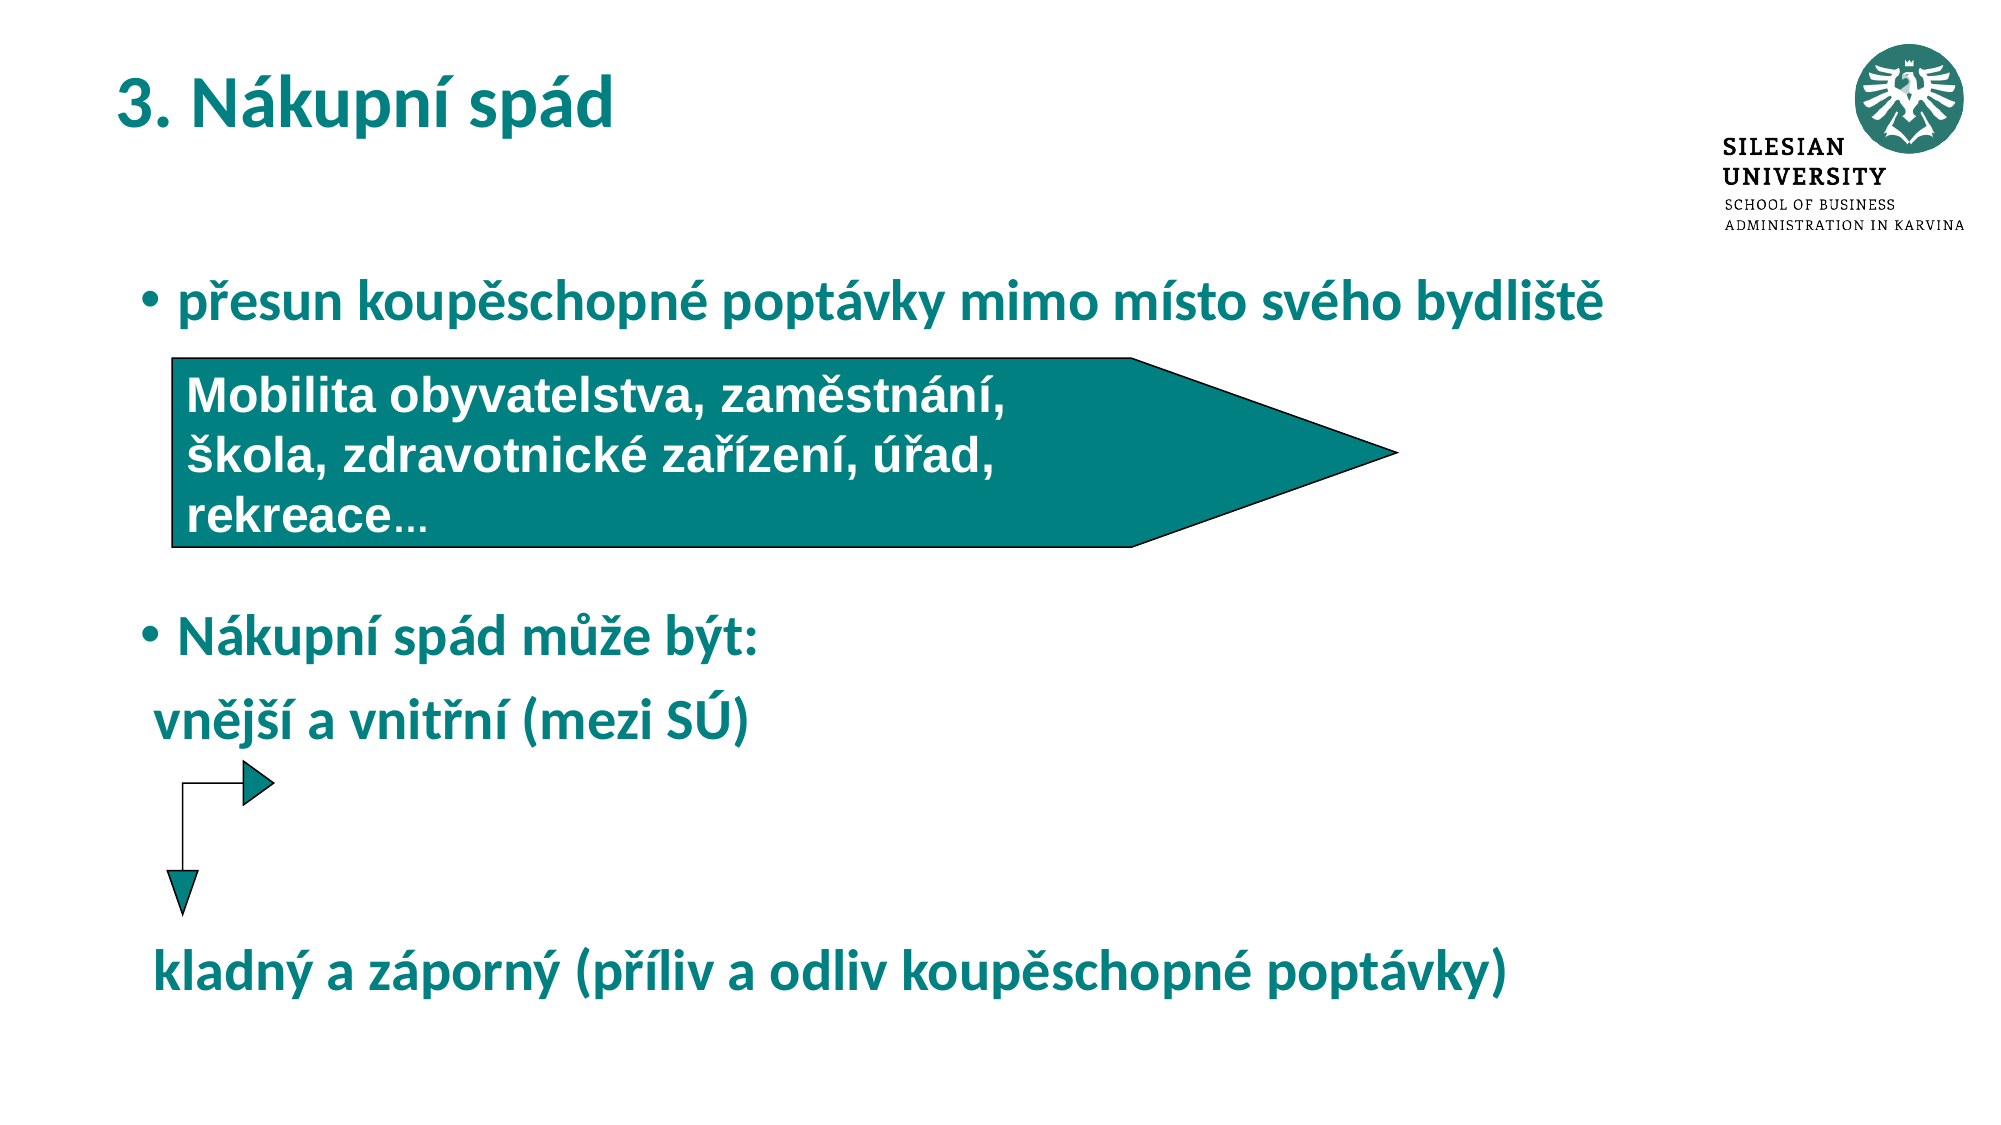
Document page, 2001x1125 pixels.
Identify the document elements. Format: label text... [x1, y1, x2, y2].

picture [1723, 44, 1964, 230]
text_box [167, 761, 274, 915]
text_box Mobilita obyvatelstva, zaměstnání, škola, zdravotnické zařízení, úřad, rekreace… [172, 358, 1398, 548]
title 3. Nákupní spád [100, 45, 1675, 162]
list přesun koupěschopné poptávky mimo místo svého bydliště Nákupní spád může být: vnější a vnitřní (mezi SÚ) kladný a záporný (příliv a odliv koupěschopné poptávky) [125, 262, 1675, 1071]
